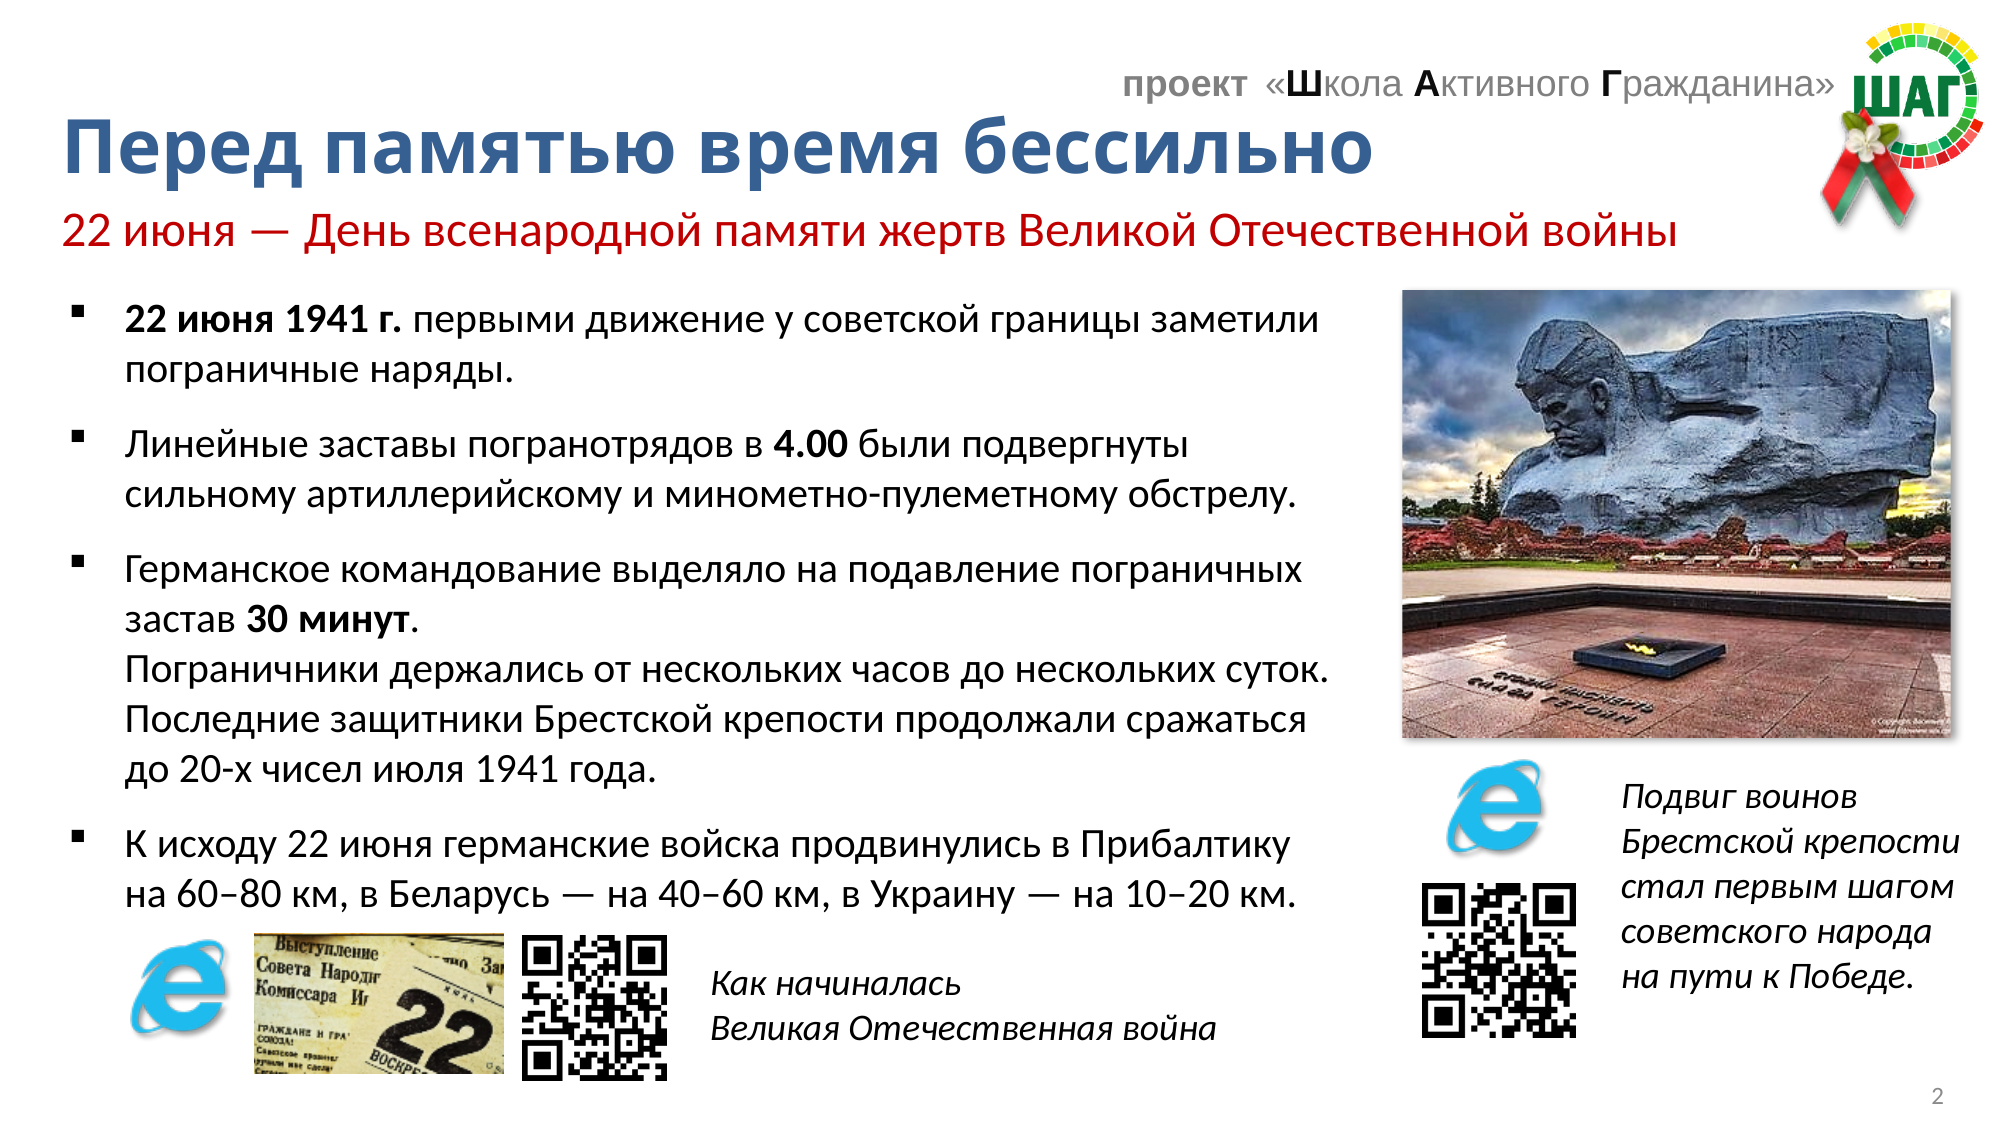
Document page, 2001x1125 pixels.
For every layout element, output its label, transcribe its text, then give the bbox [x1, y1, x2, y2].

text_box Как начиналась Великая Отечественная война [695, 950, 1247, 1055]
picture [1818, 21, 1985, 232]
picture [1422, 883, 1576, 1038]
slide_number 2 [1606, 1069, 1960, 1119]
text_box Подвиг воинов Брестской крепости стал первым шагом советского народа на пути к Победе. [1606, 763, 1978, 1004]
picture [126, 935, 239, 1047]
text_box 22 июня 1941 г. первыми движение у советской границы заметили пограничные наряды. Линейные заставы погранотрядов в 4.00 были подвергнуты сильному артиллерийскому и минометно-пулеметному обстрелу. Германское командование выделяло на подавление пограничных застав 30 минут. Пограничники держались от нескольких часов до нескольких суток. Последние защитники Брестской крепости продолжали сражаться до 20-х чисел июля 1941 года. К исходу 22 июня германские войска продвинулись в Прибалтику на 60–80 км, в Беларусь — на 40–60 км, в Украину — на 10–20 км. [53, 283, 1352, 924]
picture [254, 933, 504, 1074]
picture [1442, 755, 1555, 867]
text_box Перед памятью время бессильно [46, 98, 1559, 189]
picture [522, 935, 667, 1081]
picture [1402, 290, 1951, 738]
text_box 22 июня — День всенародной памяти жертв Великой Отечественной войны [46, 189, 1961, 264]
